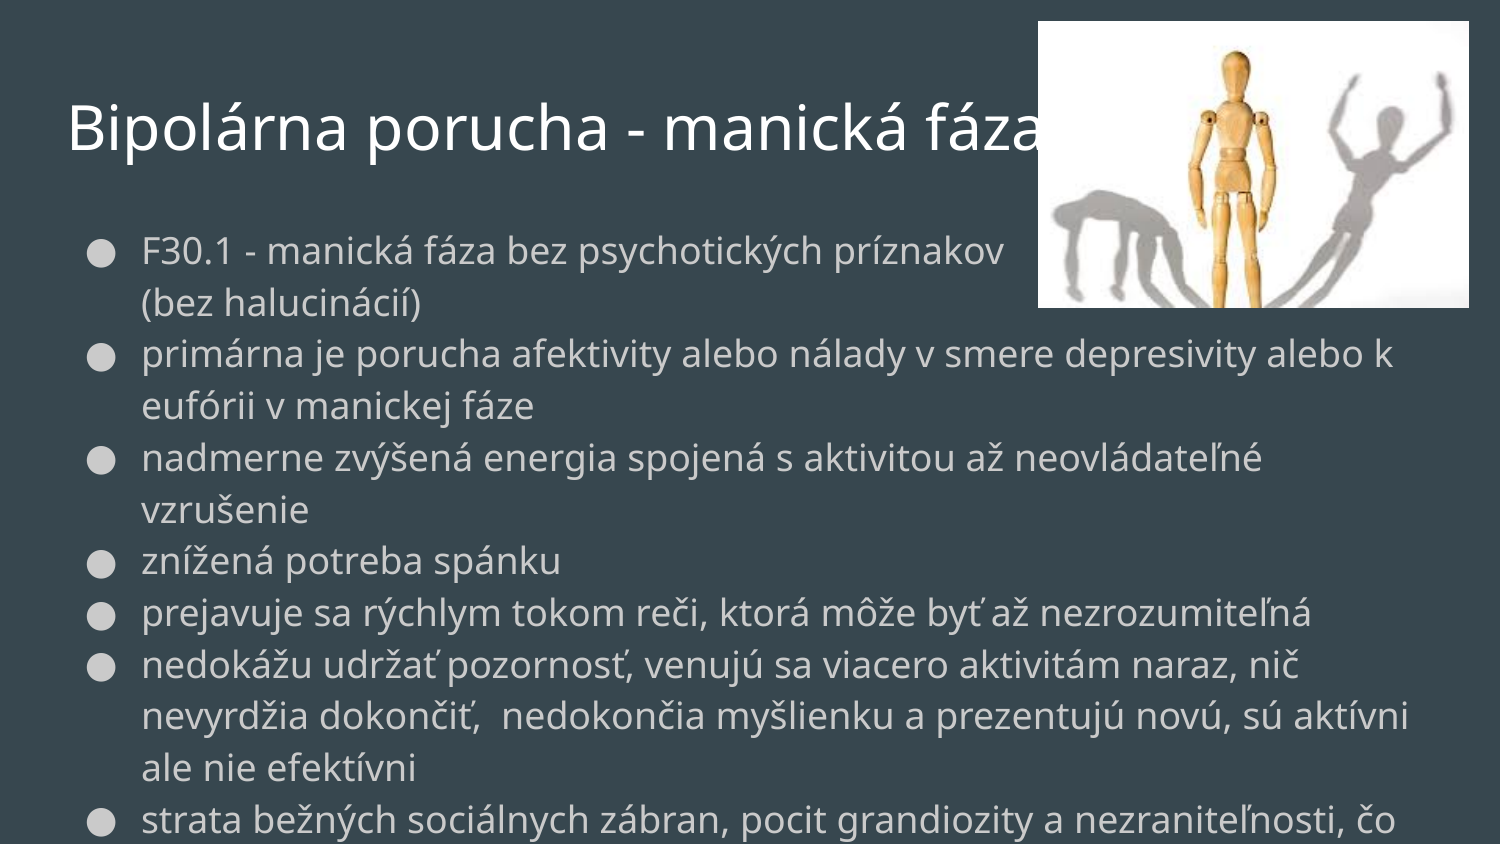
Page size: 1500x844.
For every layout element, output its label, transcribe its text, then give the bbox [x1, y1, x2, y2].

picture [1038, 21, 1469, 308]
title Bipolárna porucha - manická fáza [51, 72, 1033, 167]
list F30.1 - manická fáza bez psychotických príznakov (bez halucinácií) primárna je porucha afektivity alebo nálady v smere depresivity alebo k eufórii v manickej fáze nadmerne zvýšená energia spojená s aktivitou až neovládateľné vzrušenie znížená potreba spánku prejavuje sa rýchlym tokom reči, ktorá môže byť až nezrozumiteľná nedokážu udržať pozornosť, venujú sa viacero aktivitám naraz, nič nevyrdžia dokončiť, nedokončia myšlienku a prezentujú novú, sú aktívni ale nie efektívni strata bežných sociálnych zábran, pocit grandiozity a nezraniteľnosti, čo môže viesť k riskantnému správaniu [51, 205, 1449, 797]
